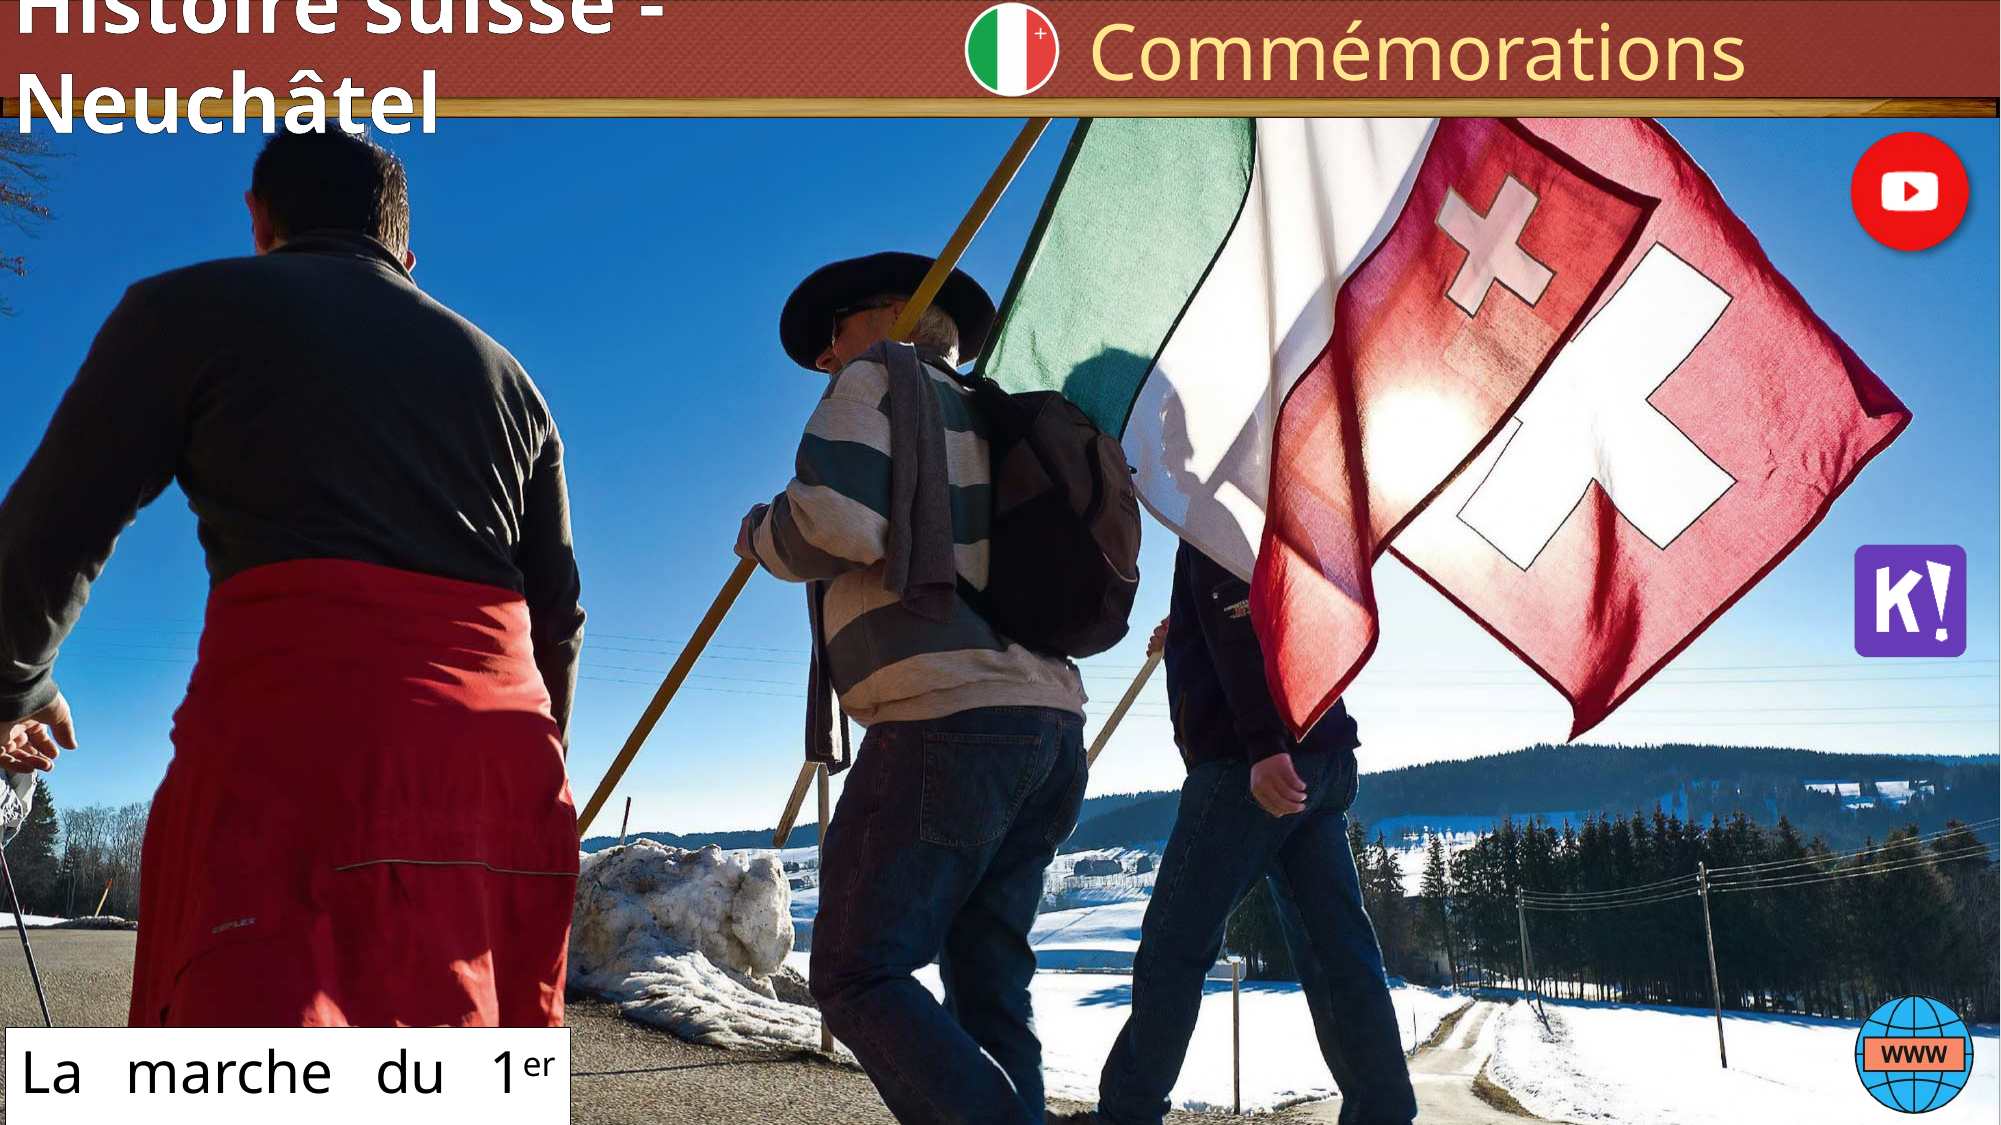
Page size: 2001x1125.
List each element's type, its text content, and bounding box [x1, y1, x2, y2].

text_box [0, 97, 2000, 118]
picture [955, 0, 1069, 106]
text_box Commémorations [1073, 0, 2000, 98]
picture [0, 118, 2000, 1125]
text_box Histoire suisse - Neuchâtel [0, 2, 950, 97]
